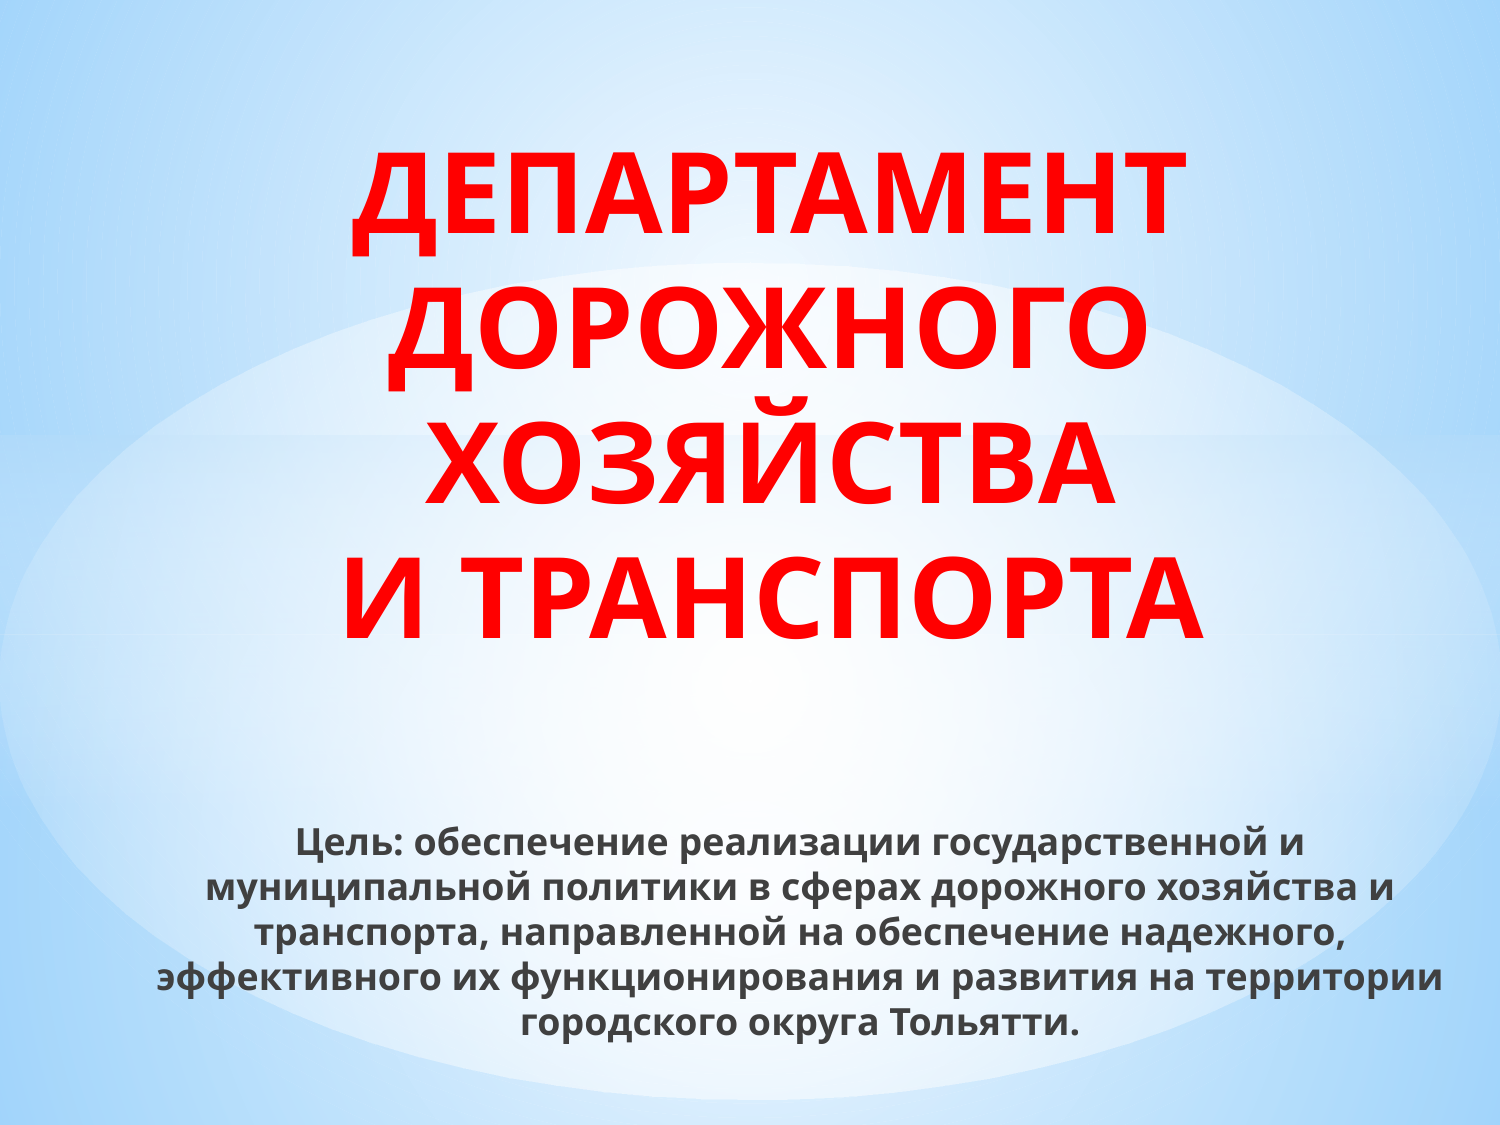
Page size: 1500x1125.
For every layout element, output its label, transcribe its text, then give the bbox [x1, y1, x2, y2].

title ДЕПАРТАМЕНТ ДОРОЖНОГО ХОЗЯЙСТВА И ТРАНСПОРТА [29, 113, 1483, 716]
text_box Цель: обеспечение реализации государственной и муниципальной политики в сферах дорожного хозяйства и транспорта, направленной на обеспечение надежного, эффективного их функционирования и развития на территории городского округа Тольятти. [88, 810, 1483, 988]
